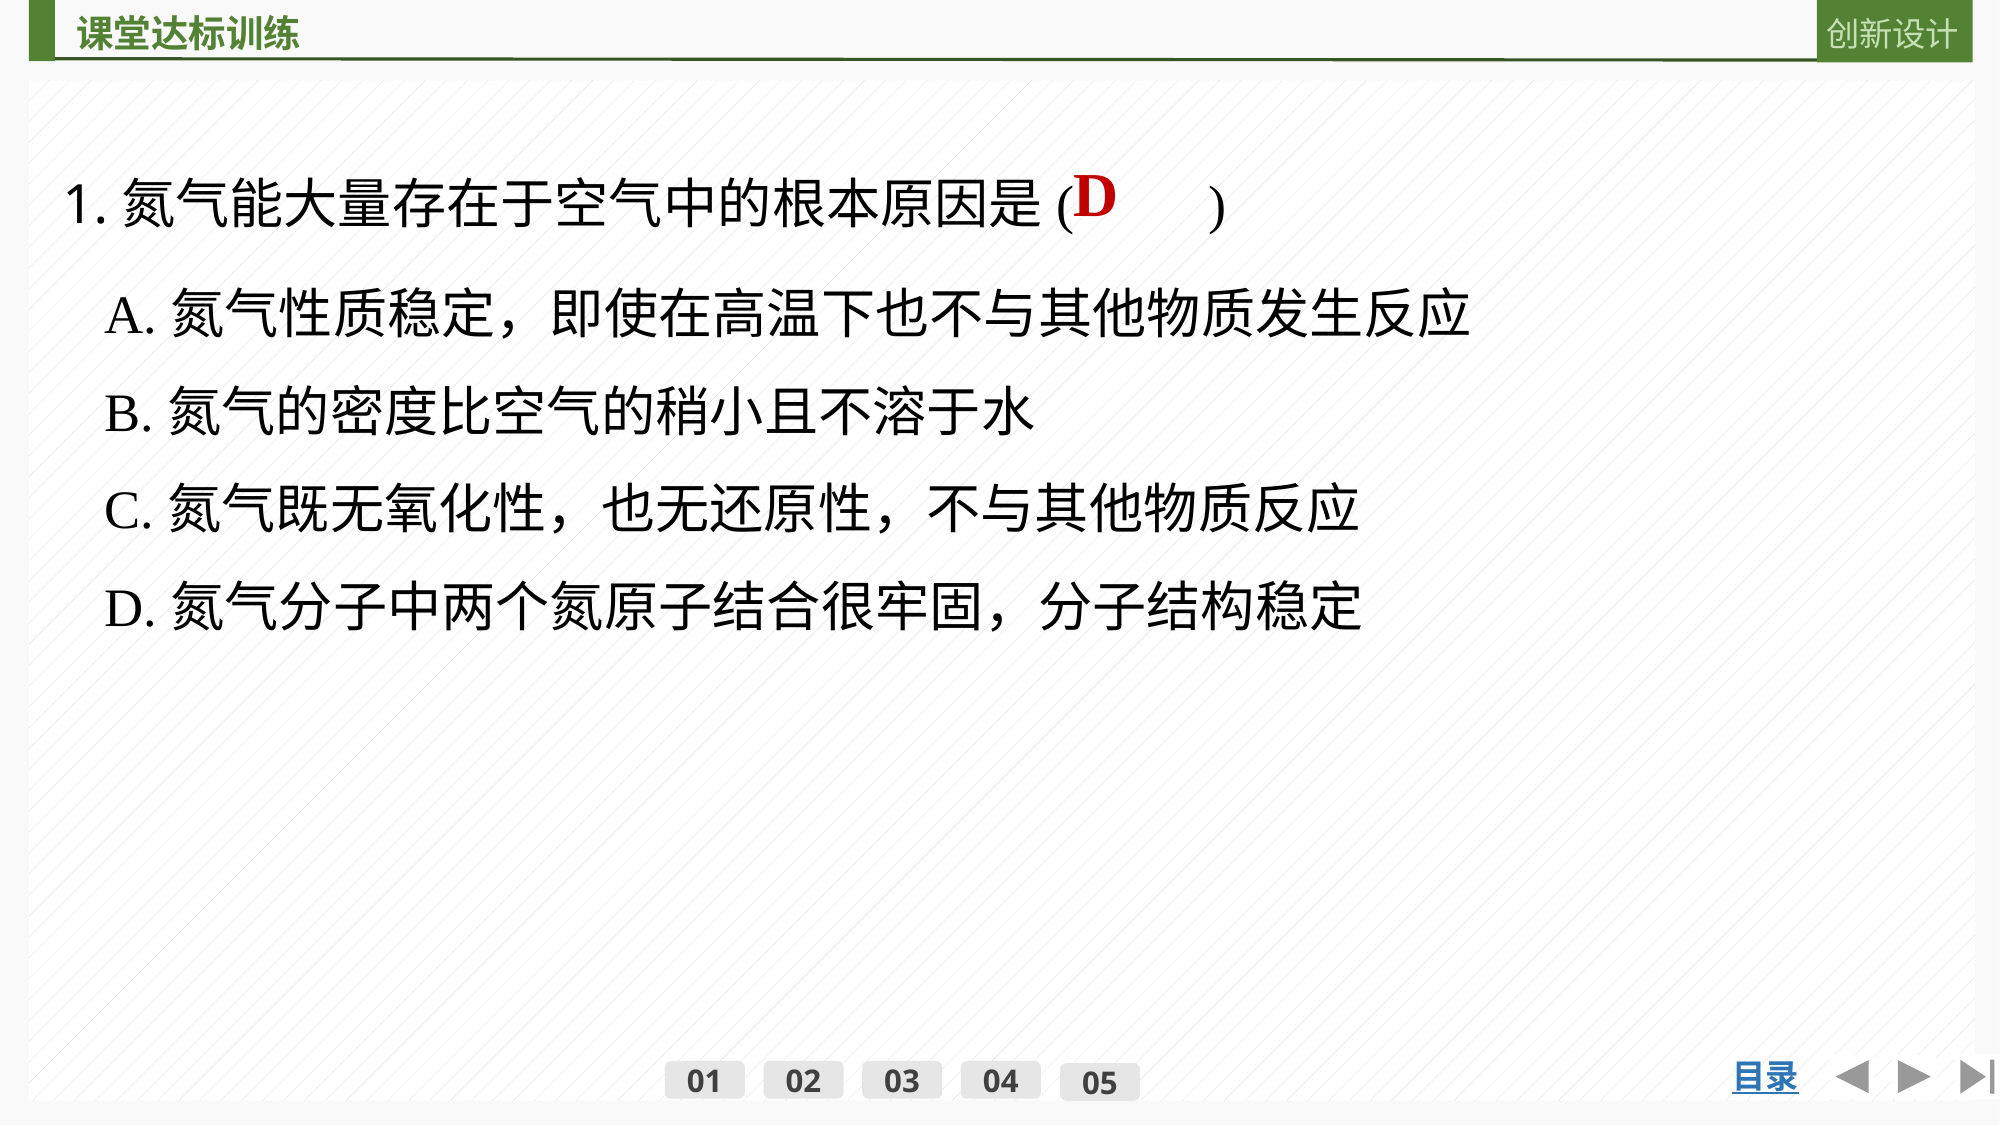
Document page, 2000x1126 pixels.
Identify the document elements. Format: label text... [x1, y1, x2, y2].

text_box A.氮气性质稳定，即使在高温下也不与其他物质发生反应 B.氮气的密度比空气的稍小且不溶于水 C.氮气既无氧化性，也无还原性，不与其他物质反应 D.氮气分子中两个氮原子结合很牢固，分子结构稳定 [84, 237, 1955, 647]
text_box 1.氮气能大量存在于空气中的根本原因是( ) [42, 126, 1955, 245]
text_box D [1058, 146, 1127, 237]
